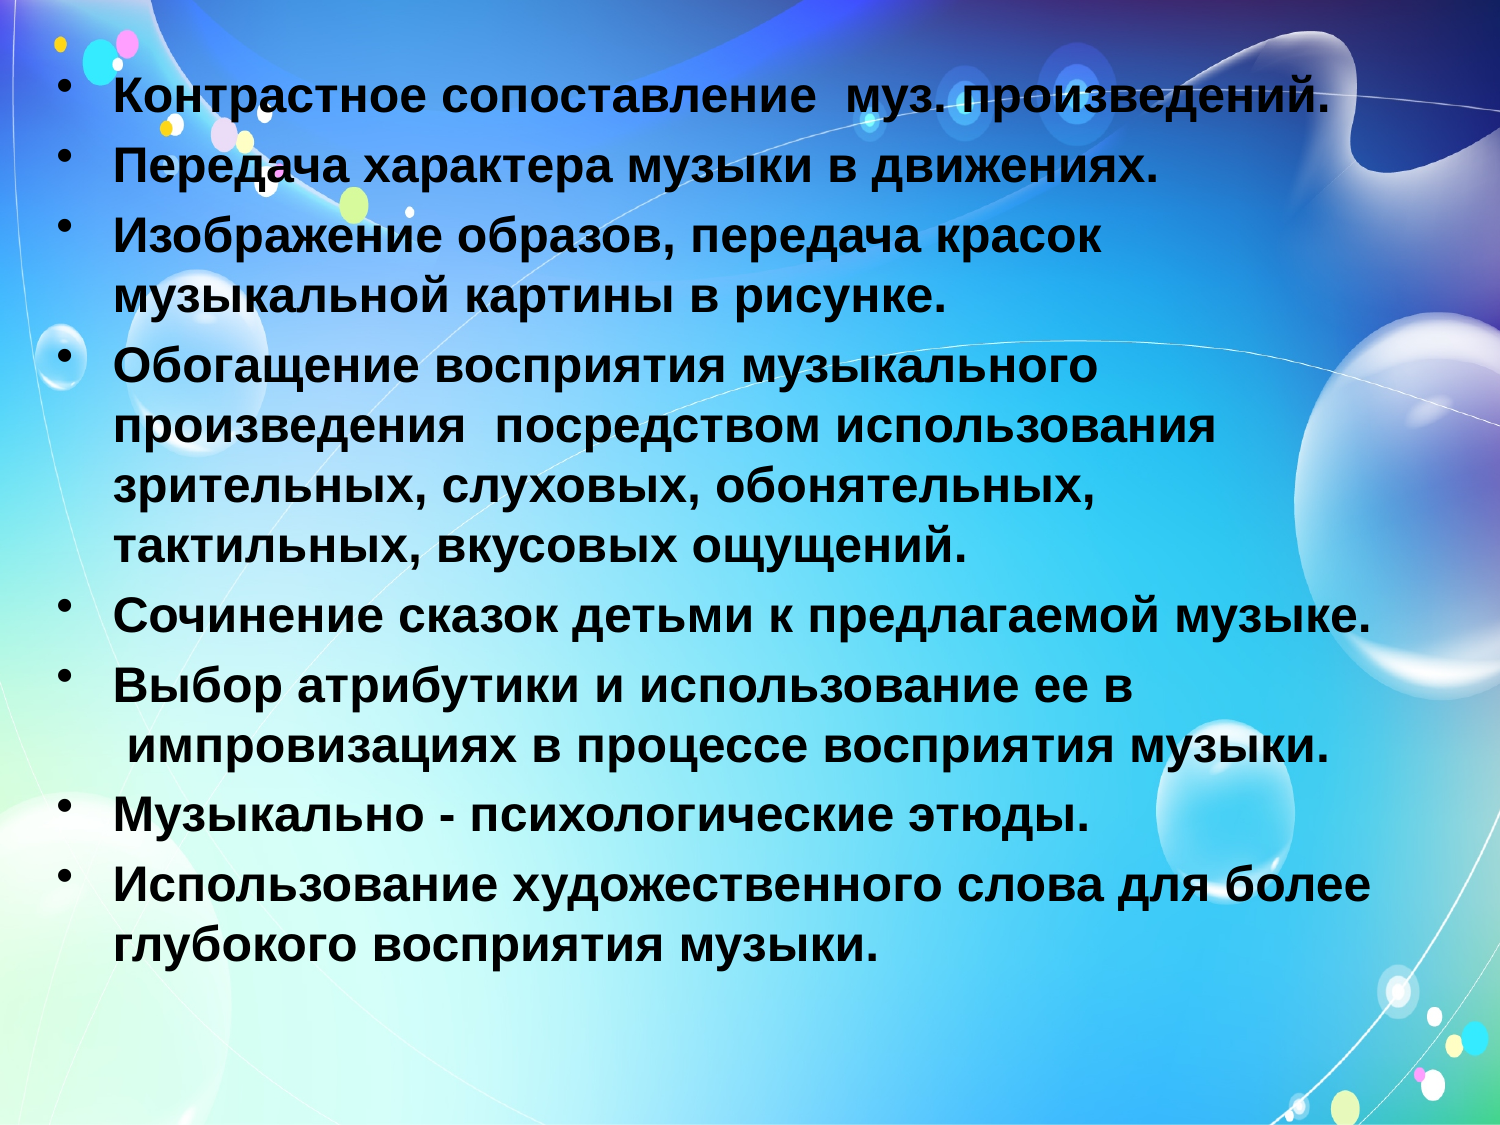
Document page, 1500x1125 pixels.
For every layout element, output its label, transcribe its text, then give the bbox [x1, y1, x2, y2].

picture [0, 0, 1500, 1125]
list Контрастное сопоставление муз. произведений. Передача характера музыки в движениях. Изображение образов, передача красок музыкальной картины в рисунке. Обогащение восприятия музыкального произведения посредством использования зрительных, слуховых, обонятельных, тактильных, вкусовых ощущений. Сочинение сказок детьми к предлагаемой музыке. Выбор атрибутики и использование ее в импровизациях в процессе восприятия музыки. Музыкально - психологические этюды. Использование художественного слова для более глубокого восприятия музыки. [41, 54, 1425, 1005]
